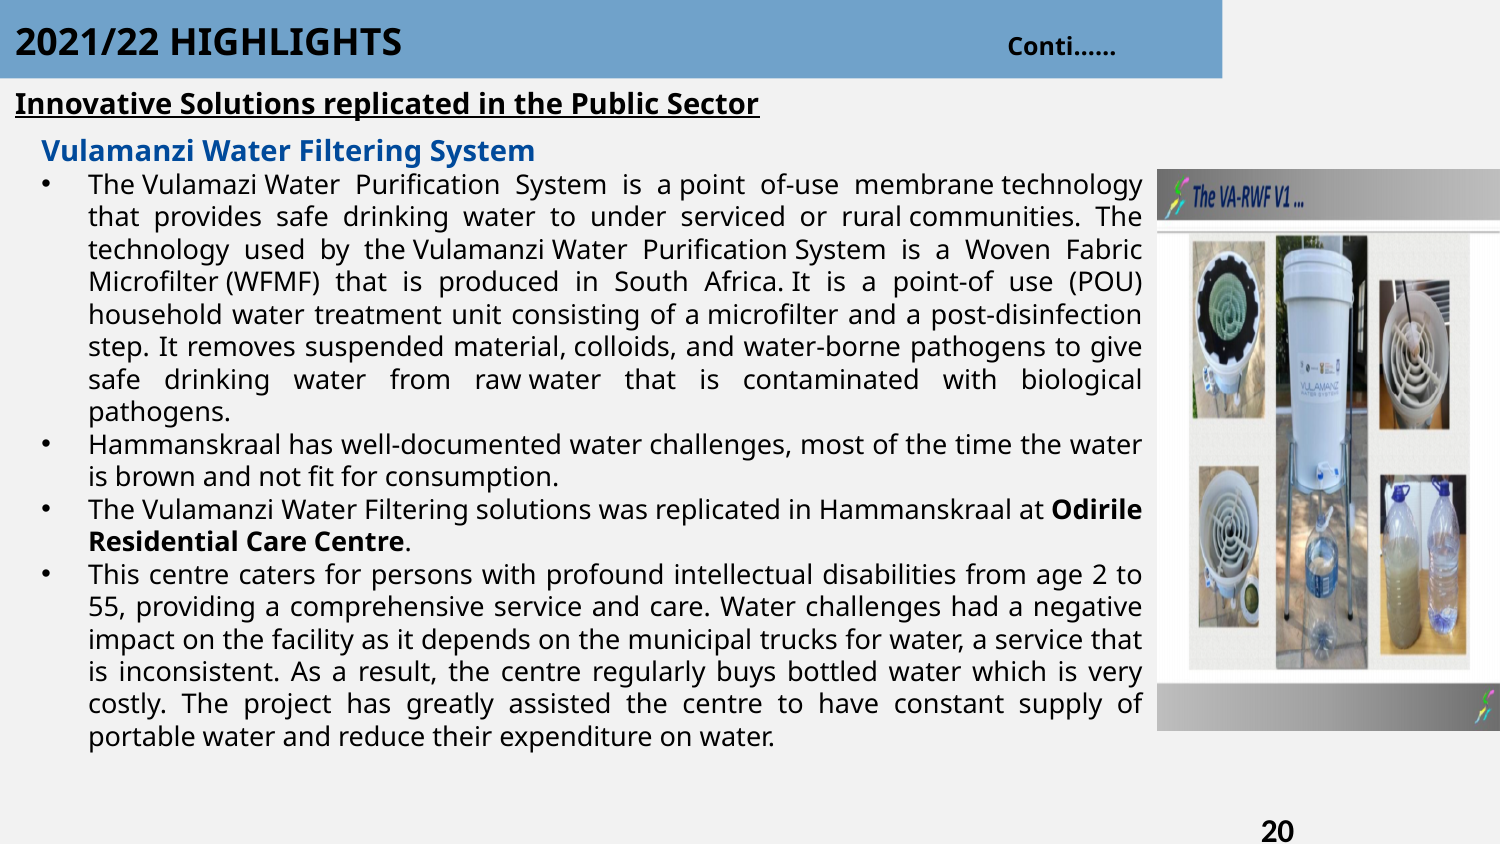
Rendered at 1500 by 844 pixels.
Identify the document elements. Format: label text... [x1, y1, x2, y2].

title 2021/22 HIGHLIGHTS Conti…… [0, 0, 1223, 67]
text_box Vulamanzi Water Filtering System The Vulamazi Water Purification System is a point of-use membrane technology that provides safe drinking water to under serviced or rural communities. The technology used by the Vulamanzi Water Purification System is a Woven Fabric Microfilter (WFMF) that is produced in South Africa. It is a point-of use (POU) household water treatment unit consisting of a microfilter and a post-disinfection step. It removes suspended material, colloids, and water-borne pathogens to give safe drinking water from raw water that is contaminated with biological pathogens. Hammanskraal has well-documented water challenges, most of the time the water is brown and not fit for consumption. The Vulamanzi Water Filtering solutions was replicated in Hammanskraal at Odirile Residential Care Centre. This centre caters for persons with profound intellectual disabilities from age 2 to 55, providing a comprehensive service and care. Water challenges had a negative impact on the facility as it depends on the municipal trucks for water, a service that is inconsistent. As a result, the centre regularly buys bottled water which is very costly. The project has greatly assisted the centre to have constant supply of portable water and reduce their expenditure on water. [26, 124, 1158, 795]
slide_number 20 [1246, 801, 1500, 844]
picture [1157, 169, 1500, 732]
list Innovative Solutions replicated in the Public Sector [0, 67, 1483, 328]
